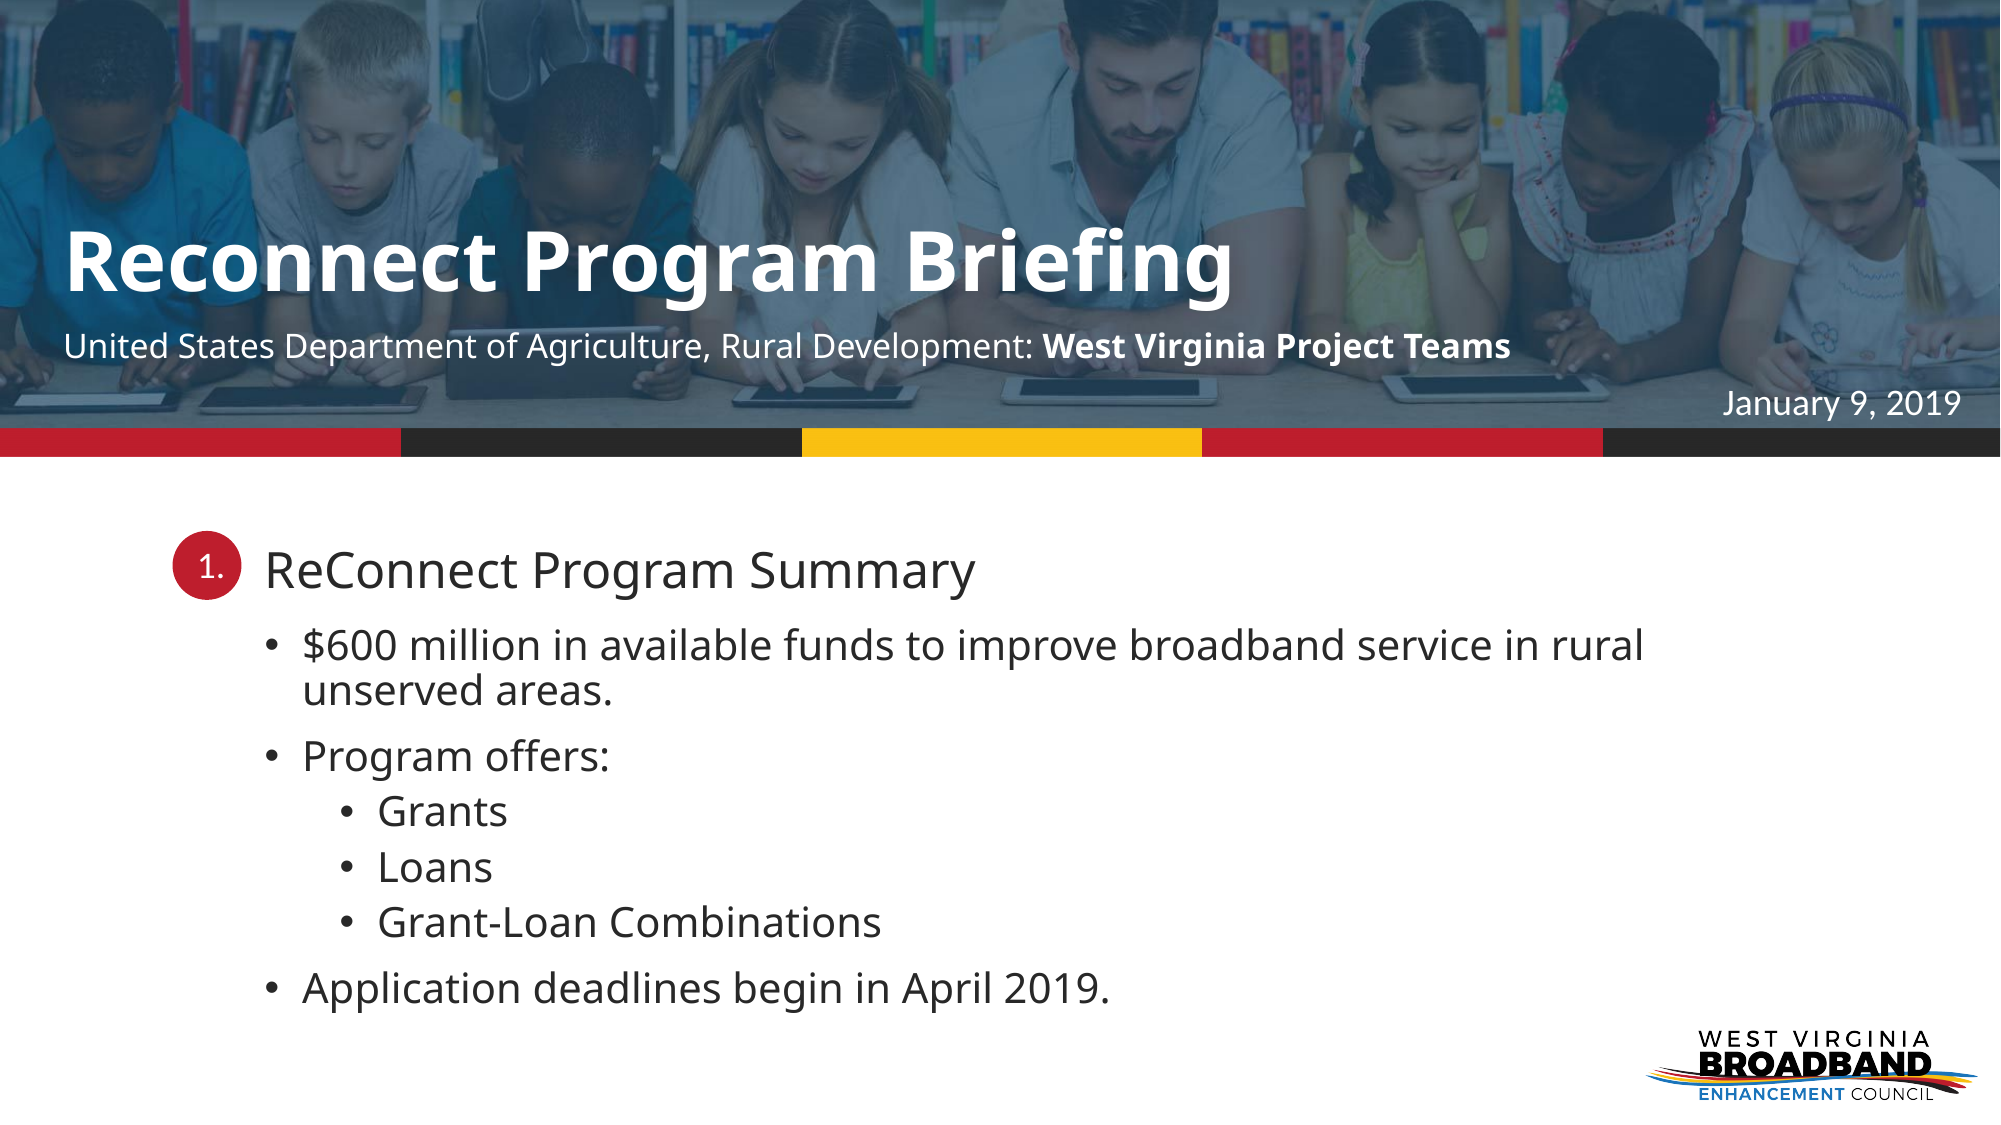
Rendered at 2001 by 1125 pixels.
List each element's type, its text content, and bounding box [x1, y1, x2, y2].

text_box January 9, 2019 [1708, 370, 1977, 431]
text_box [192, 529, 222, 533]
text_box [171, 540, 182, 591]
subtitle United States Department of Agriculture, Rural Development: West Virginia Project Teams [48, 322, 1549, 383]
picture [1645, 1027, 1978, 1105]
text_box ReConnect Program Summary [249, 520, 1750, 607]
text_box [185, 594, 229, 601]
text_box 1. [182, 533, 246, 594]
title Reconnect Program Briefing [48, 190, 1549, 317]
text_box $600 million in available funds to improve broadband service in rural unserved areas. Program offers: Grants Loans Grant-Loan Combinations Application deadlines begin in April 2019. [249, 617, 1750, 1043]
picture [0, 0, 2001, 457]
